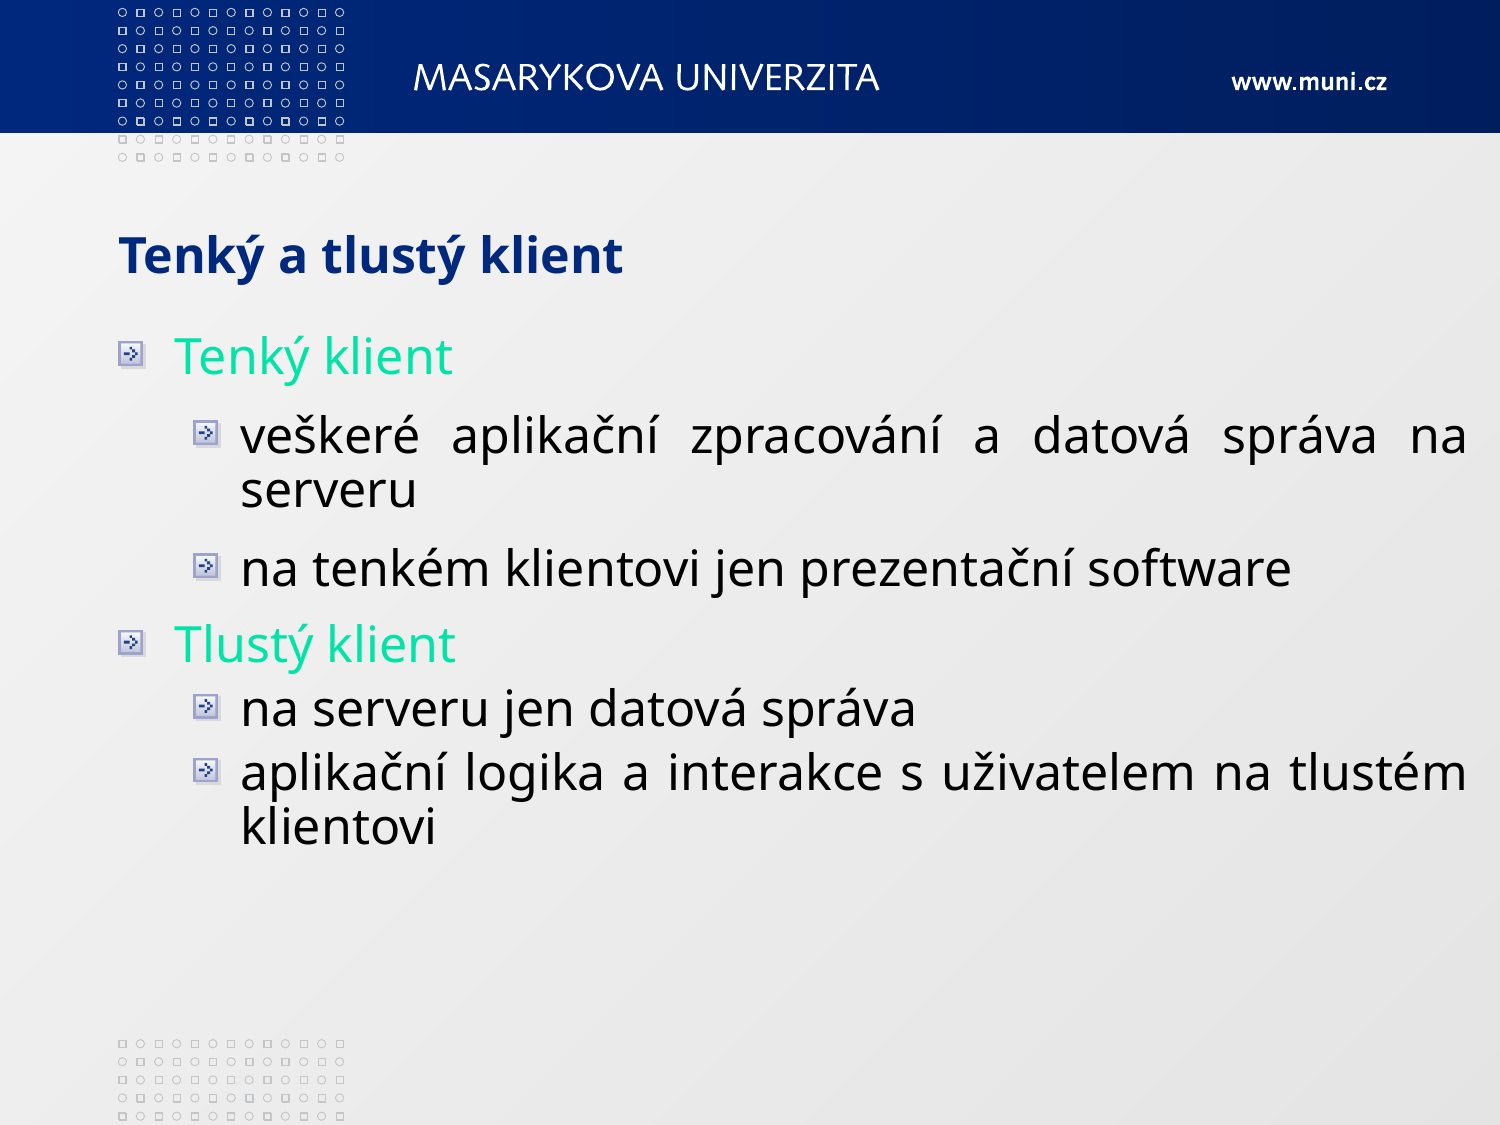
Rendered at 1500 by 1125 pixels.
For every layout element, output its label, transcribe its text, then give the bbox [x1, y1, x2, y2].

title Tenký a tlustý klient [117, 184, 1403, 292]
list Tenký klient veškeré aplikační zpracování a datová správa na serveru na tenkém klientovi jen prezentační software Tlustý klient na serveru jen datová správa aplikační logika a interakce s uživatelem na tlustém klientovi [117, 330, 1470, 1007]
